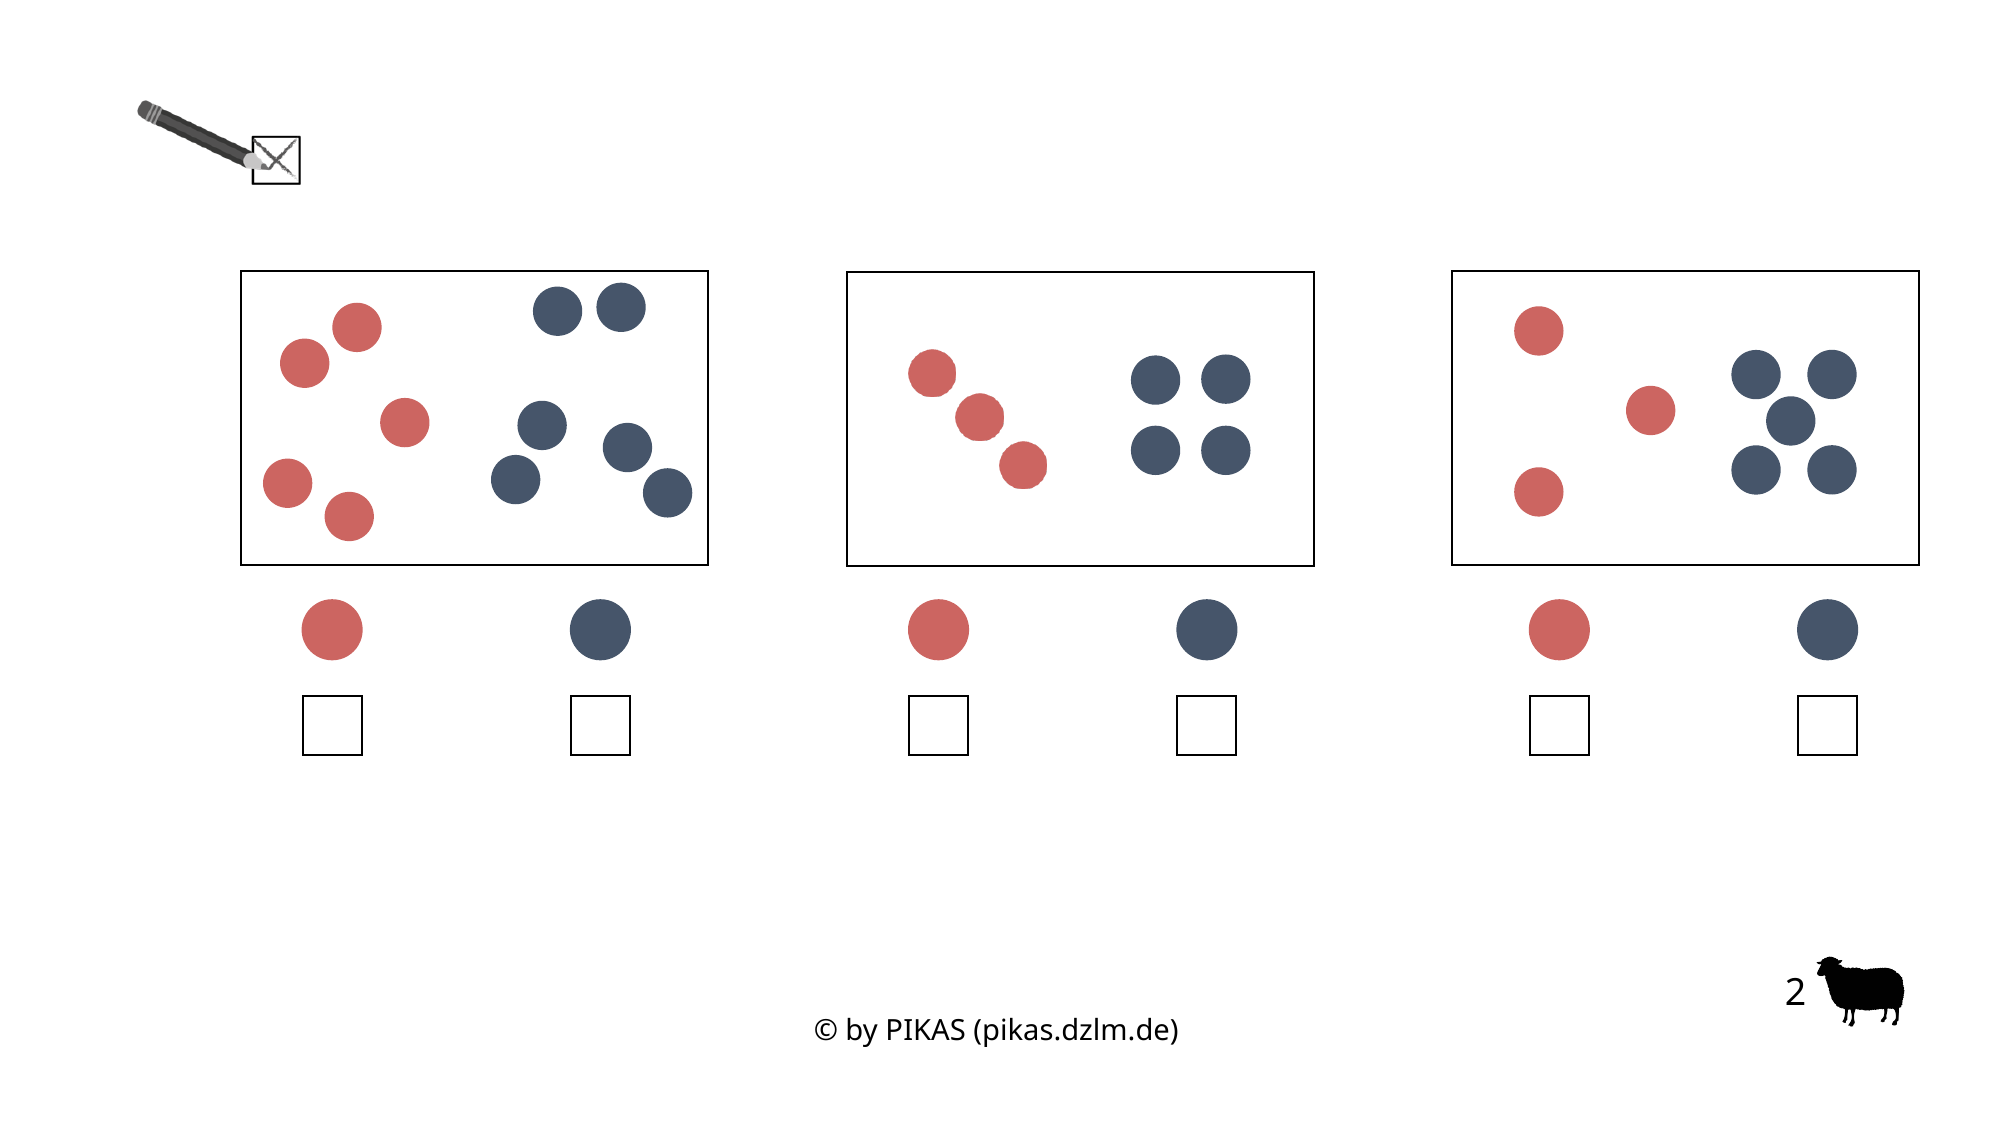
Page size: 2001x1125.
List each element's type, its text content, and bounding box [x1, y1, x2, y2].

text_box [908, 695, 969, 756]
text_box [1529, 695, 1590, 756]
text_box [280, 338, 330, 388]
text_box [1514, 306, 1564, 356]
picture [908, 349, 1047, 489]
text_box [596, 282, 646, 332]
text_box [846, 271, 1315, 567]
text_box [1176, 695, 1237, 756]
text_box [301, 599, 363, 661]
text_box [569, 599, 631, 661]
text_box [1176, 599, 1238, 661]
text_box [332, 302, 382, 353]
text_box [1201, 425, 1251, 476]
text_box [642, 468, 693, 518]
text_box [1528, 599, 1590, 661]
text_box [1451, 270, 1920, 566]
text_box [517, 400, 567, 451]
text_box [570, 695, 631, 756]
text_box [380, 397, 430, 448]
text_box [240, 270, 709, 566]
text_box [324, 491, 374, 542]
text_box [1731, 349, 1781, 400]
text_box [1514, 467, 1564, 517]
text_box [1201, 354, 1251, 404]
text_box [602, 422, 653, 473]
text_box [302, 695, 363, 756]
text_box [532, 286, 583, 336]
text_box [1807, 445, 1857, 495]
text_box [262, 458, 313, 508]
text_box [1797, 695, 1858, 756]
text_box [1731, 445, 1781, 495]
text_box [1130, 425, 1181, 476]
text_box [907, 599, 970, 661]
text_box [1130, 355, 1181, 405]
text_box 2 [1770, 961, 1801, 1021]
text_box [1766, 396, 1816, 446]
picture [1801, 932, 1920, 1051]
text_box [1797, 599, 1859, 661]
picture [137, 100, 301, 185]
text_box [1626, 385, 1676, 436]
text_box [1807, 349, 1857, 400]
text_box [491, 454, 541, 505]
text_box © by PIKAS (pikas.dzlm.de) [792, 1003, 1208, 1068]
